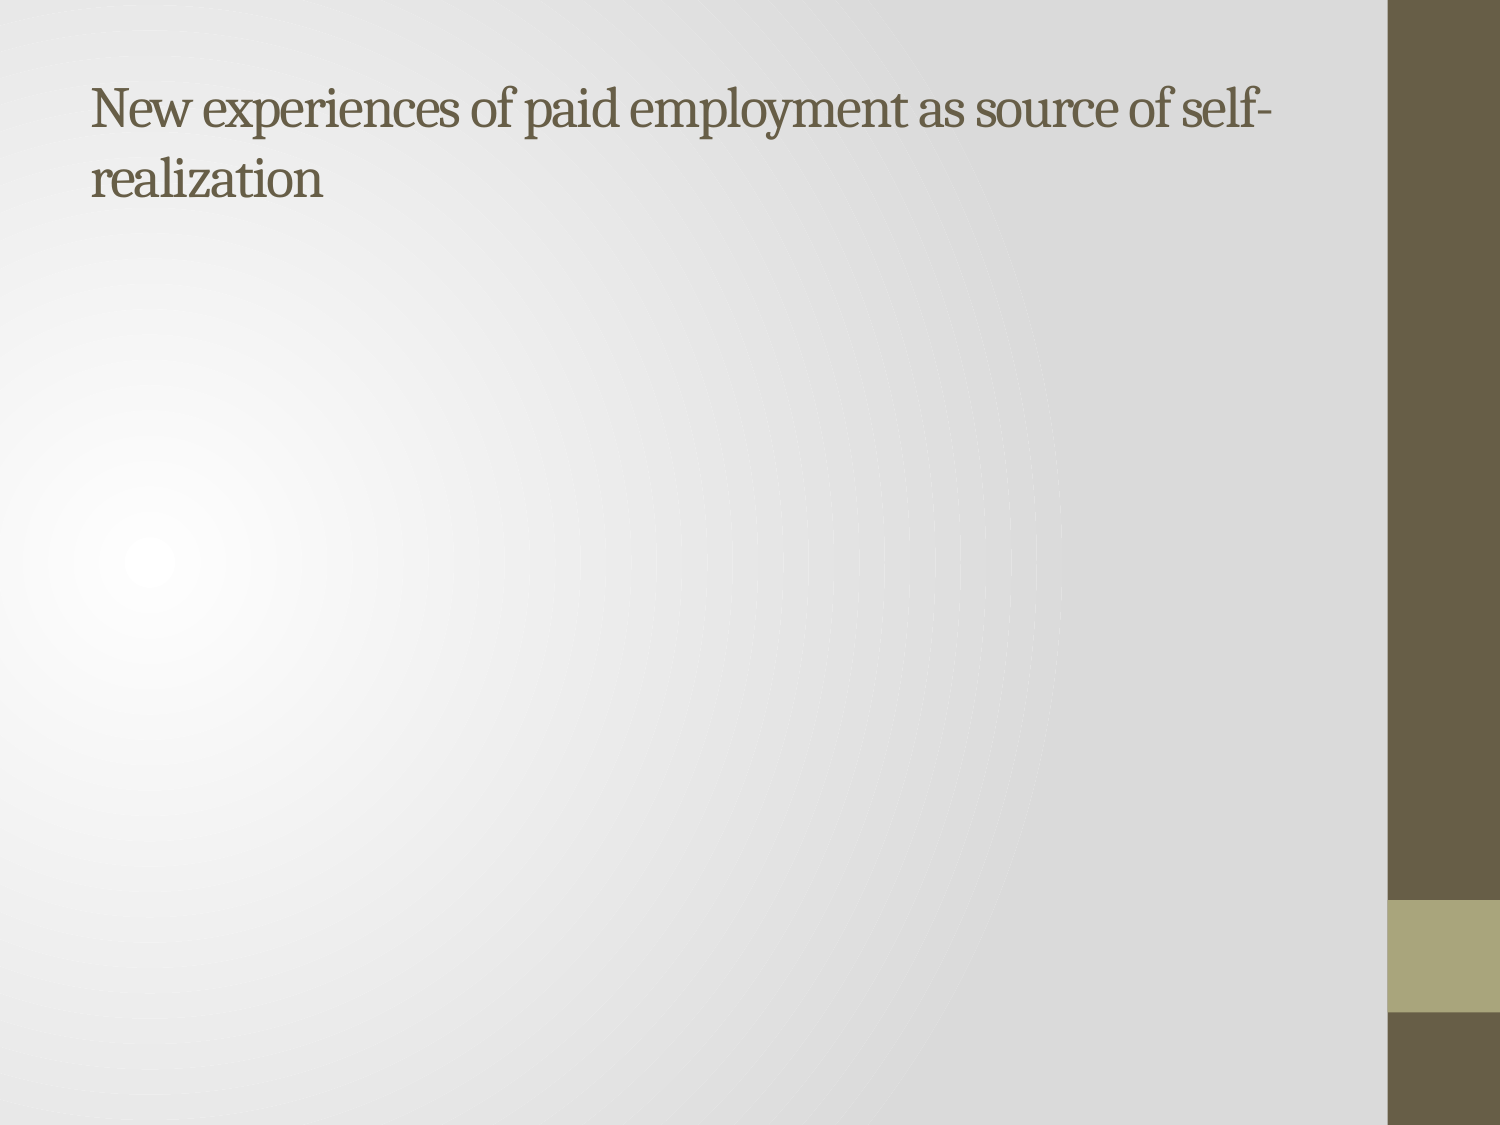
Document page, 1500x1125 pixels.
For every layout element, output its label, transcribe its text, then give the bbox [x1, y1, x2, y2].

title New experiences of paid employment as source of self-realization [75, 45, 1325, 233]
